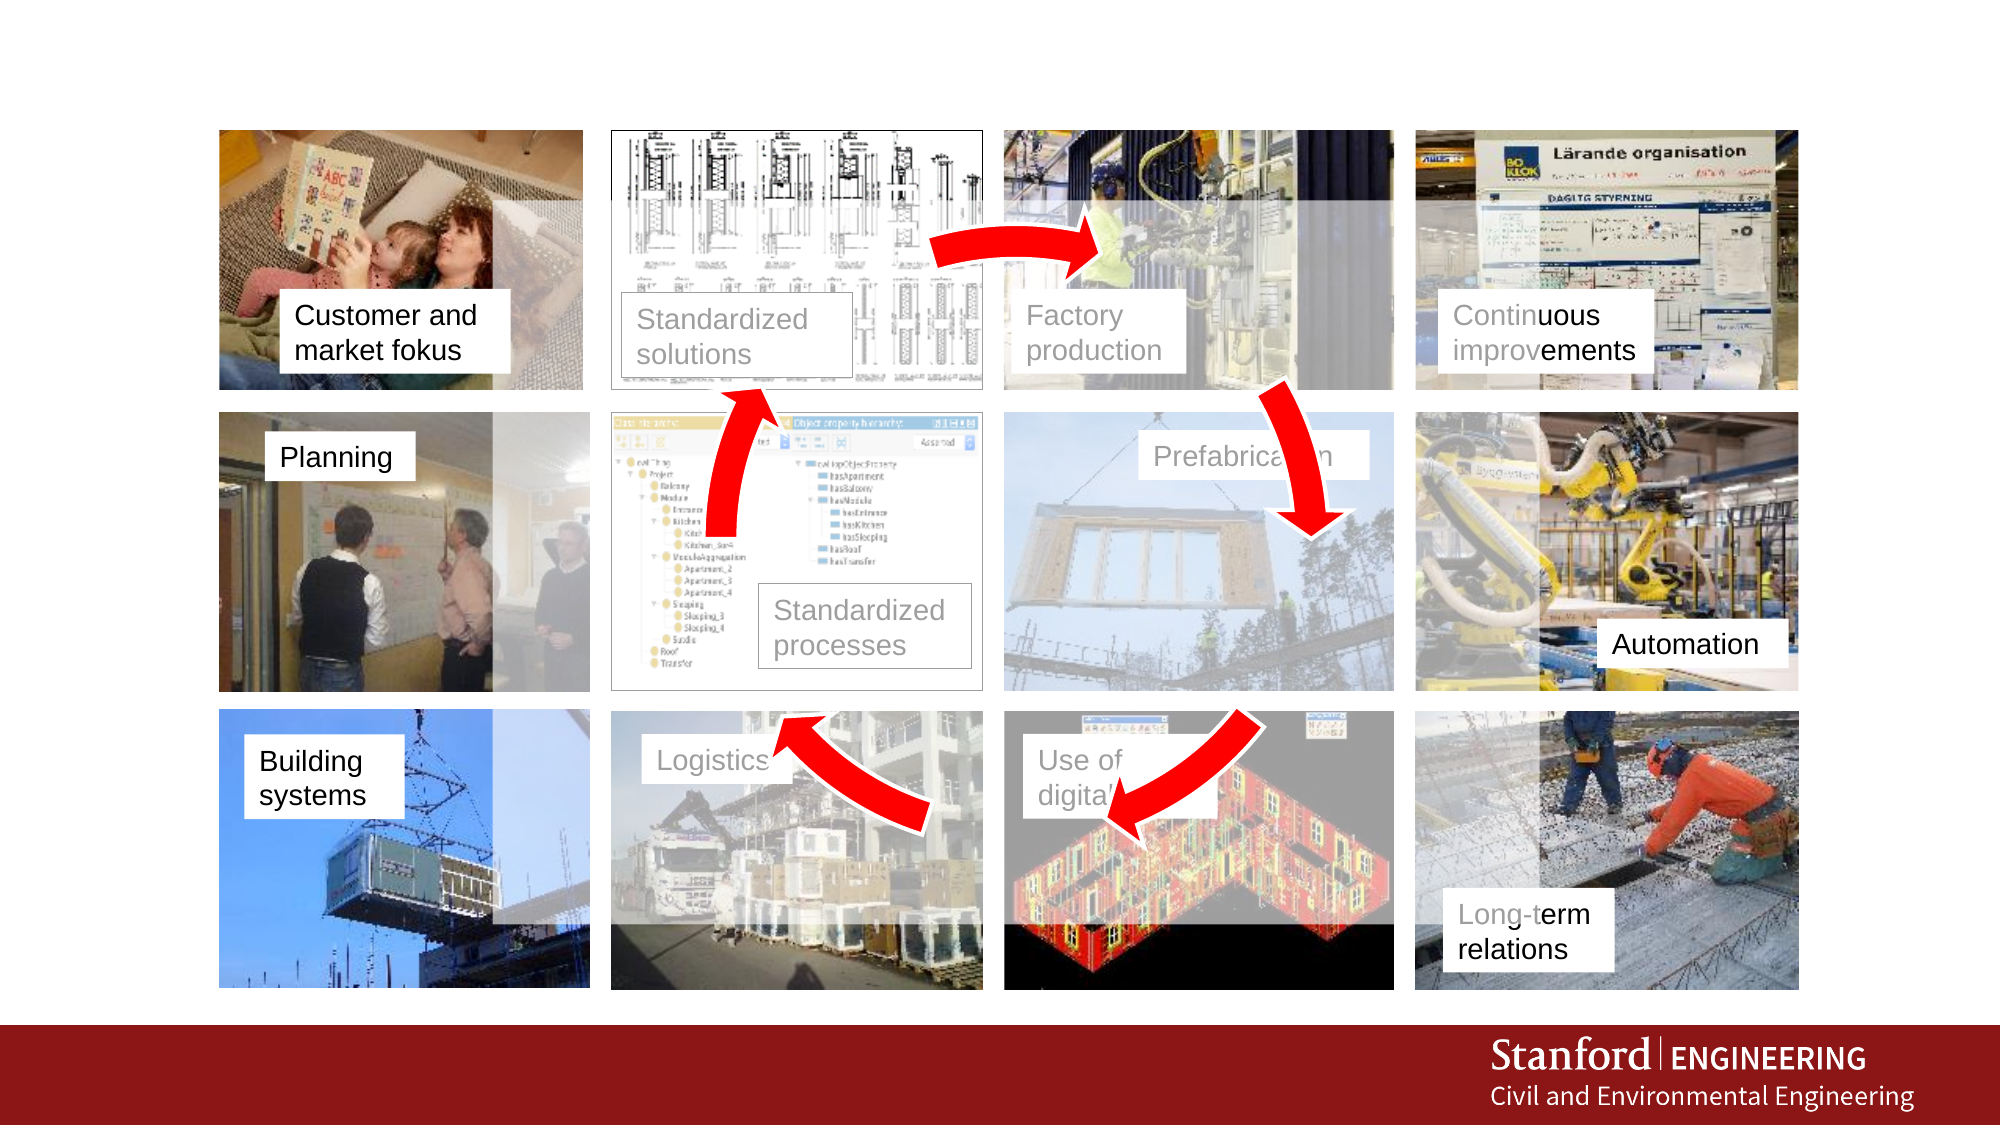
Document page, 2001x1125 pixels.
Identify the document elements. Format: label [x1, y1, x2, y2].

text_box [244, 288, 1789, 974]
text_box [492, 200, 1540, 925]
text_box [218, 130, 1799, 990]
picture [1471, 1015, 1929, 1125]
